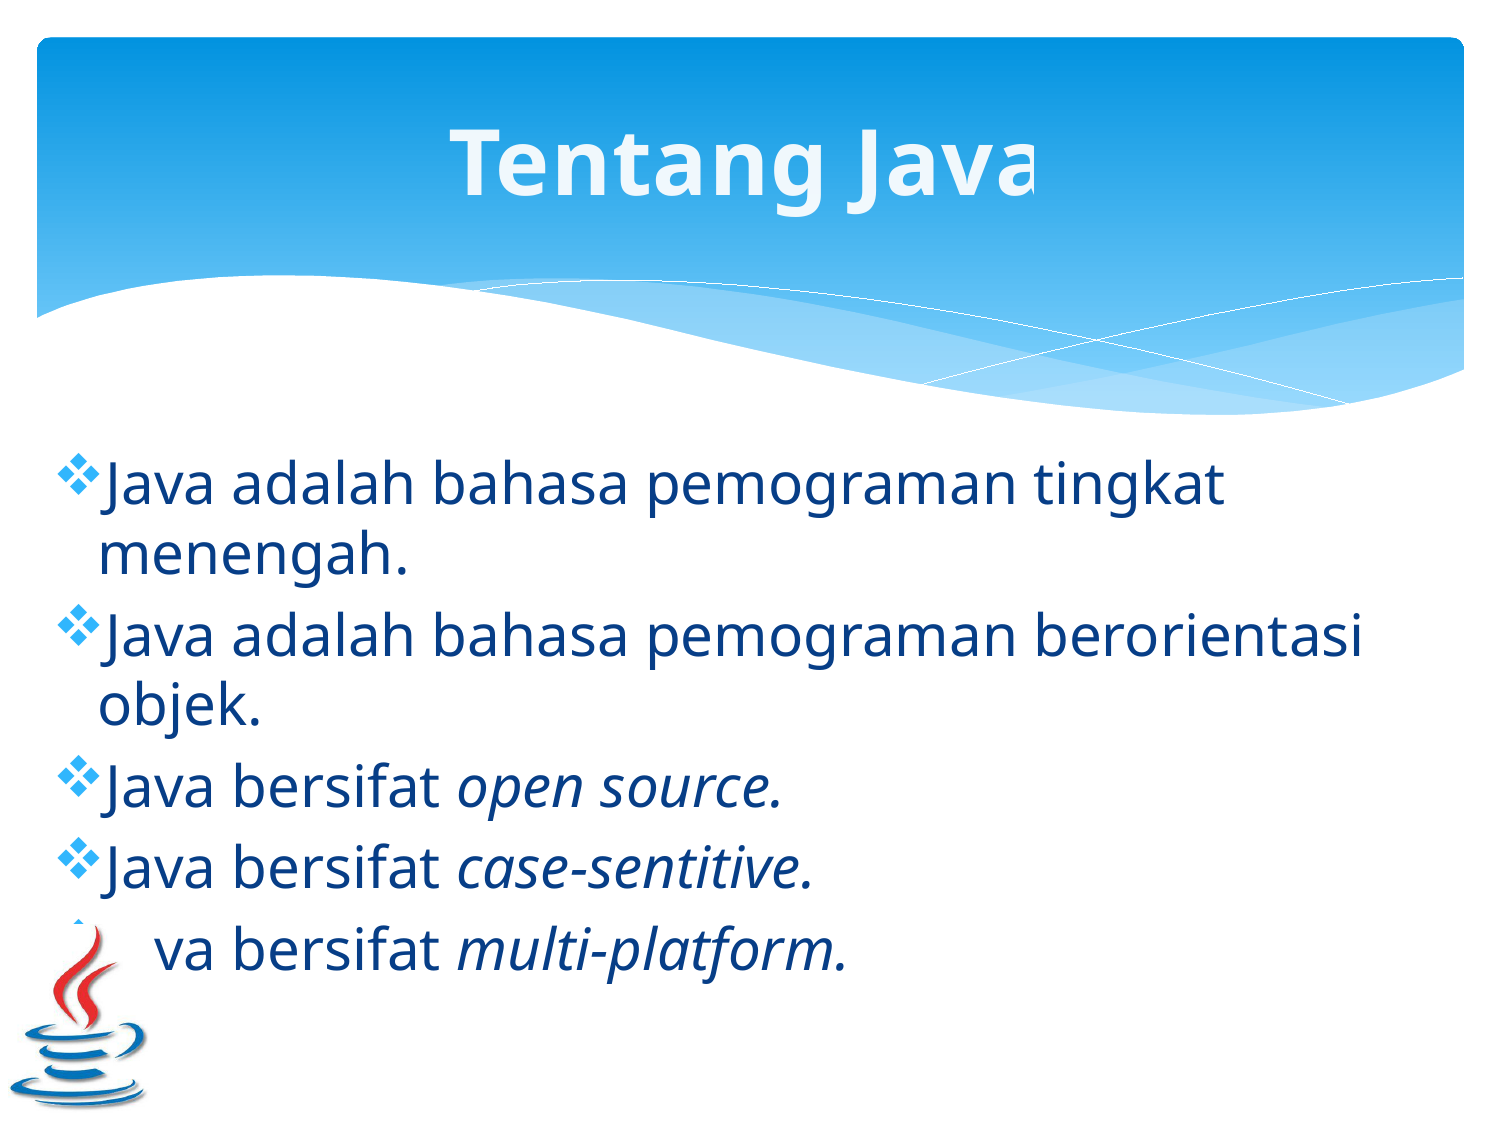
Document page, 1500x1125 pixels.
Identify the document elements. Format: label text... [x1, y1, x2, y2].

picture [8, 924, 151, 1113]
list Java adalah bahasa pemograman tingkat menengah. Java adalah bahasa pemograman berorientasi objek. Java bersifat open source. Java bersifat case-sentitive. Java bersifat multi-platform. [37, 438, 1463, 1005]
title Tentang Java [75, 55, 1425, 261]
